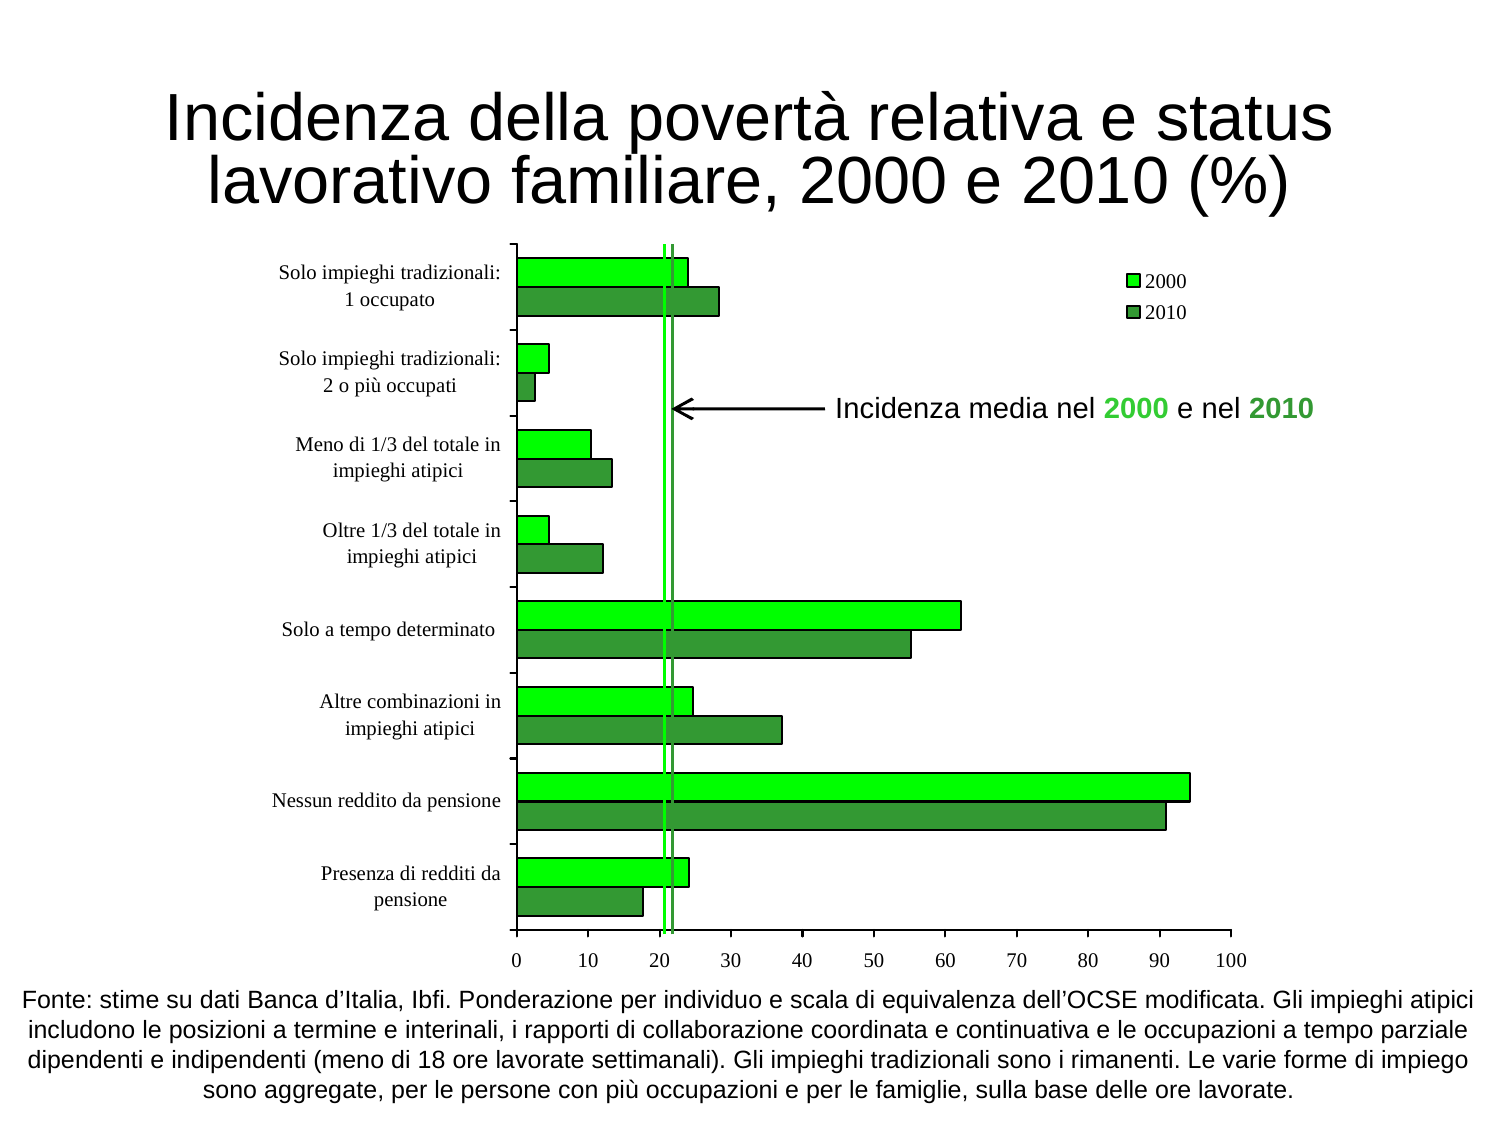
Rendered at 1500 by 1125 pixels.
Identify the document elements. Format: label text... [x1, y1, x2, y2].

text_box Incidenza media nel 2000 e nel 2010 [1262, 382, 1388, 433]
text_box Incidenza della povertà relativa e status lavorativo familiare, 2000 e 2010 (%) [31, 58, 1469, 247]
picture [260, 235, 1259, 988]
text_box Fonte: stime su dati Banca d’Italia, Ibfi. Ponderazione per individuo e scala di equivalenza dell’OCSE modificata. Gli impieghi atipici includono le posizioni a termine e interinali, i rapporti di collaborazione coordinata e continuativa e le occupazioni a tempo parziale dipendenti e indipendenti (meno di 18 ore lavorate settimanali). Gli impieghi tradizionali sono i rimanenti. Le varie forme di impiego sono aggregate, per le persone con più occupazioni e per le famiglie, sulla base delle ore lavorate. [0, 976, 1500, 1111]
